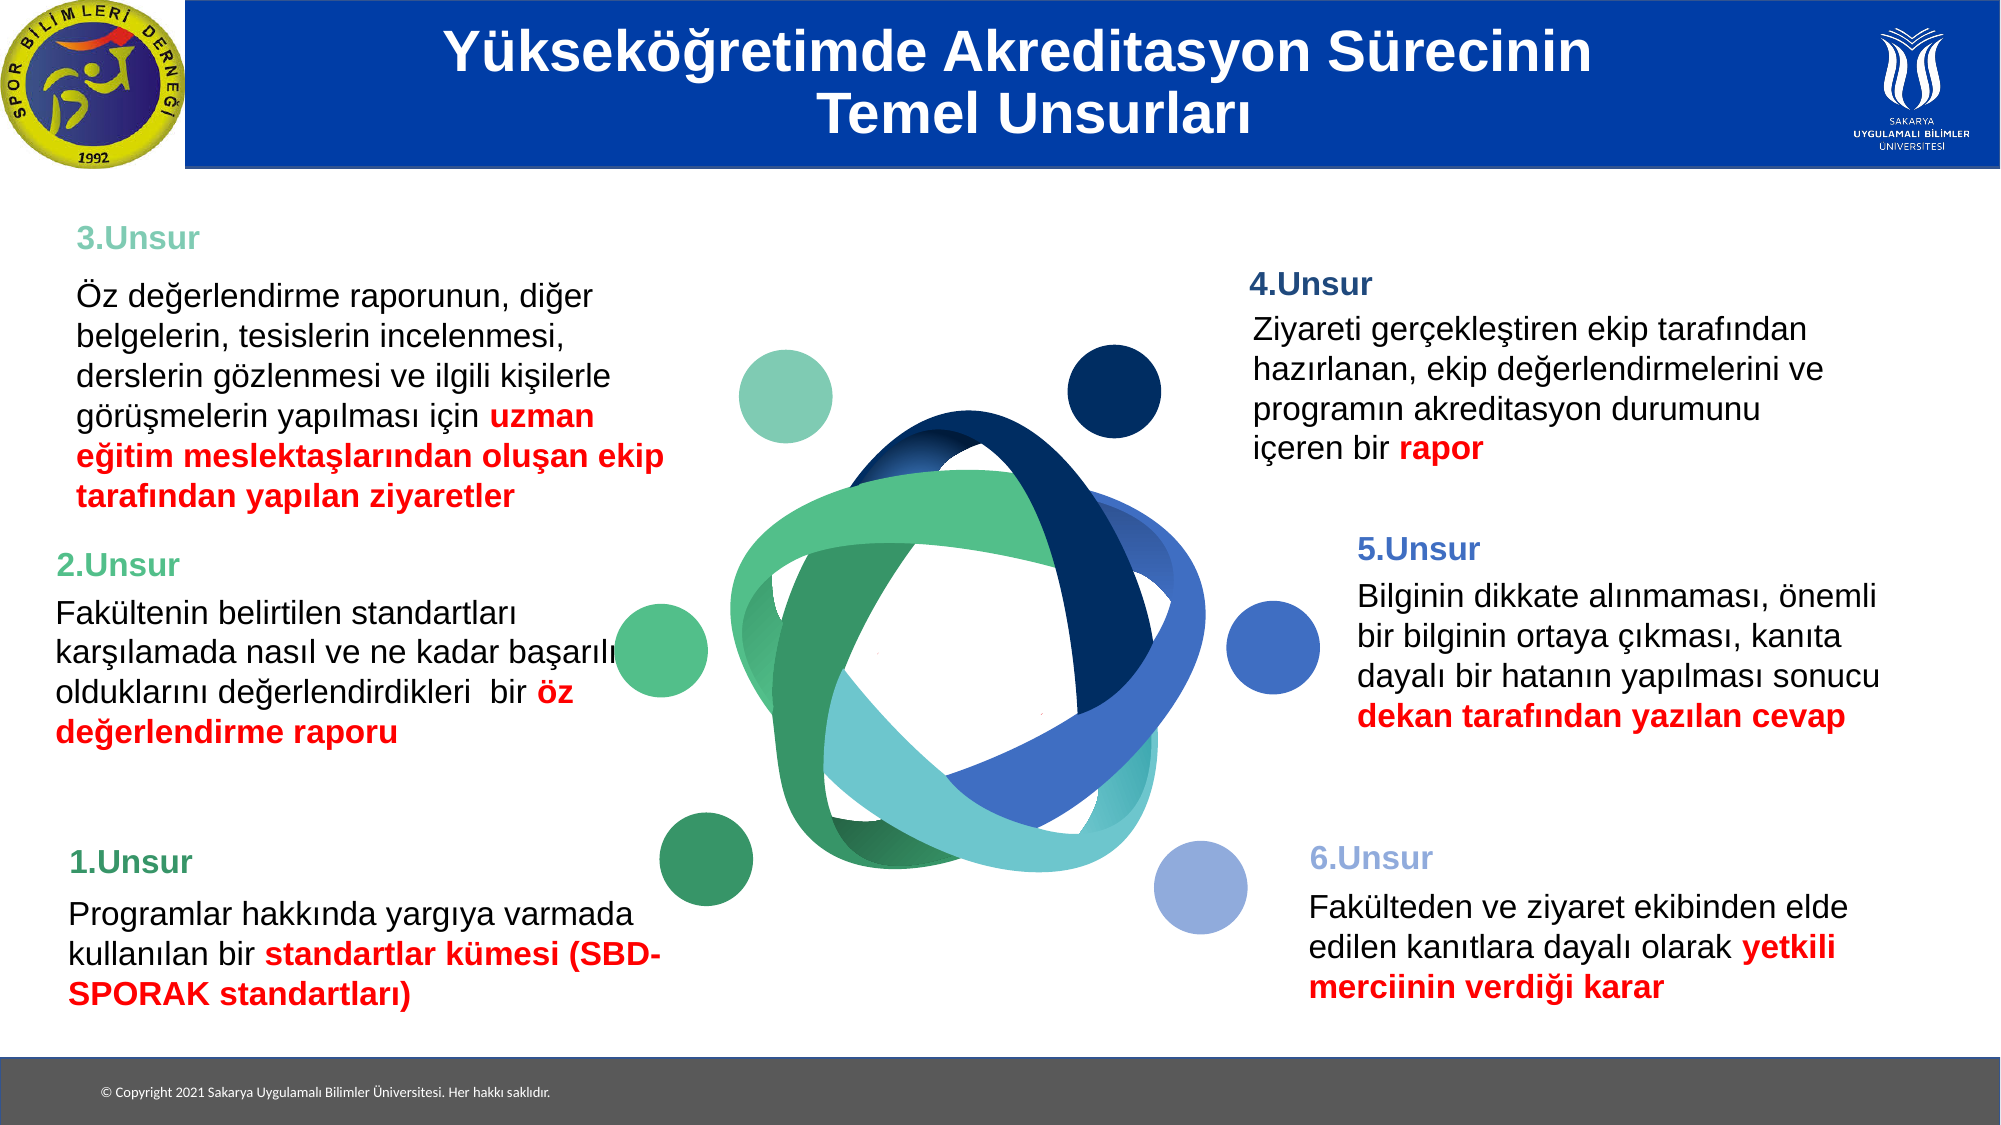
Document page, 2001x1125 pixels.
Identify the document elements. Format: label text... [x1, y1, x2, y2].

text_box [1181, 567, 1206, 693]
text_box Ziyareti gerçekleştiren ekip tarafından hazırlanan, ekip değerlendirmelerini ve programın akreditasyon durumunu içeren bir rapor [1238, 299, 1867, 514]
text_box [1067, 344, 1162, 409]
text_box 5.Unsur [1181, 526, 1701, 567]
text_box Fakültenin belirtilen standartları karşılamada nasıl ve ne kadar başarılı olduklarını değerlendirdikleri bir öz değerlendirme raporu [40, 583, 634, 758]
text_box 4.Unsur [1011, 262, 1612, 303]
text_box Programlar hakkında yargıya varmada kullanılan bir standartlar kümesi (SBD-SPORAK standartları) [53, 884, 698, 1019]
text_box [738, 349, 833, 409]
text_box 2.Unsur [0, 543, 402, 584]
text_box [718, 409, 1181, 884]
picture [0, 0, 185, 169]
text_box [1153, 840, 1248, 935]
text_box Fakülteden ve ziyaret ekibinden elde edilen kanıtlara dayalı olarak yetkili merciinin verdiği karar [1293, 877, 1939, 1013]
text_box Öz değerlendirme raporunun, diğer belgelerin, tesislerin incelenmesi, derslerin gözlenmesi ve ilgili kişilerle görüşmelerin yapılması için uzman eğitim meslektaşlarından oluşan ekip tarafından yapılan ziyaretler [61, 266, 712, 522]
text_box Yükseköğretimde Akreditasyon Sürecinin Temel Unsurları [320, 29, 1734, 139]
text_box 1.Unsur [69, 840, 634, 881]
text_box 6.Unsur [1294, 828, 1449, 877]
text_box [659, 812, 746, 907]
text_box [1226, 600, 1321, 695]
text_box 3.Unsur [0, 216, 482, 257]
text_box [634, 603, 708, 698]
text_box Bilginin dikkate alınmaması, önemli bir bilginin ortaya çıkması, kanıta dayalı bir hatanın yapılması sonucu dekan tarafından yazılan cevap [1342, 566, 1939, 782]
